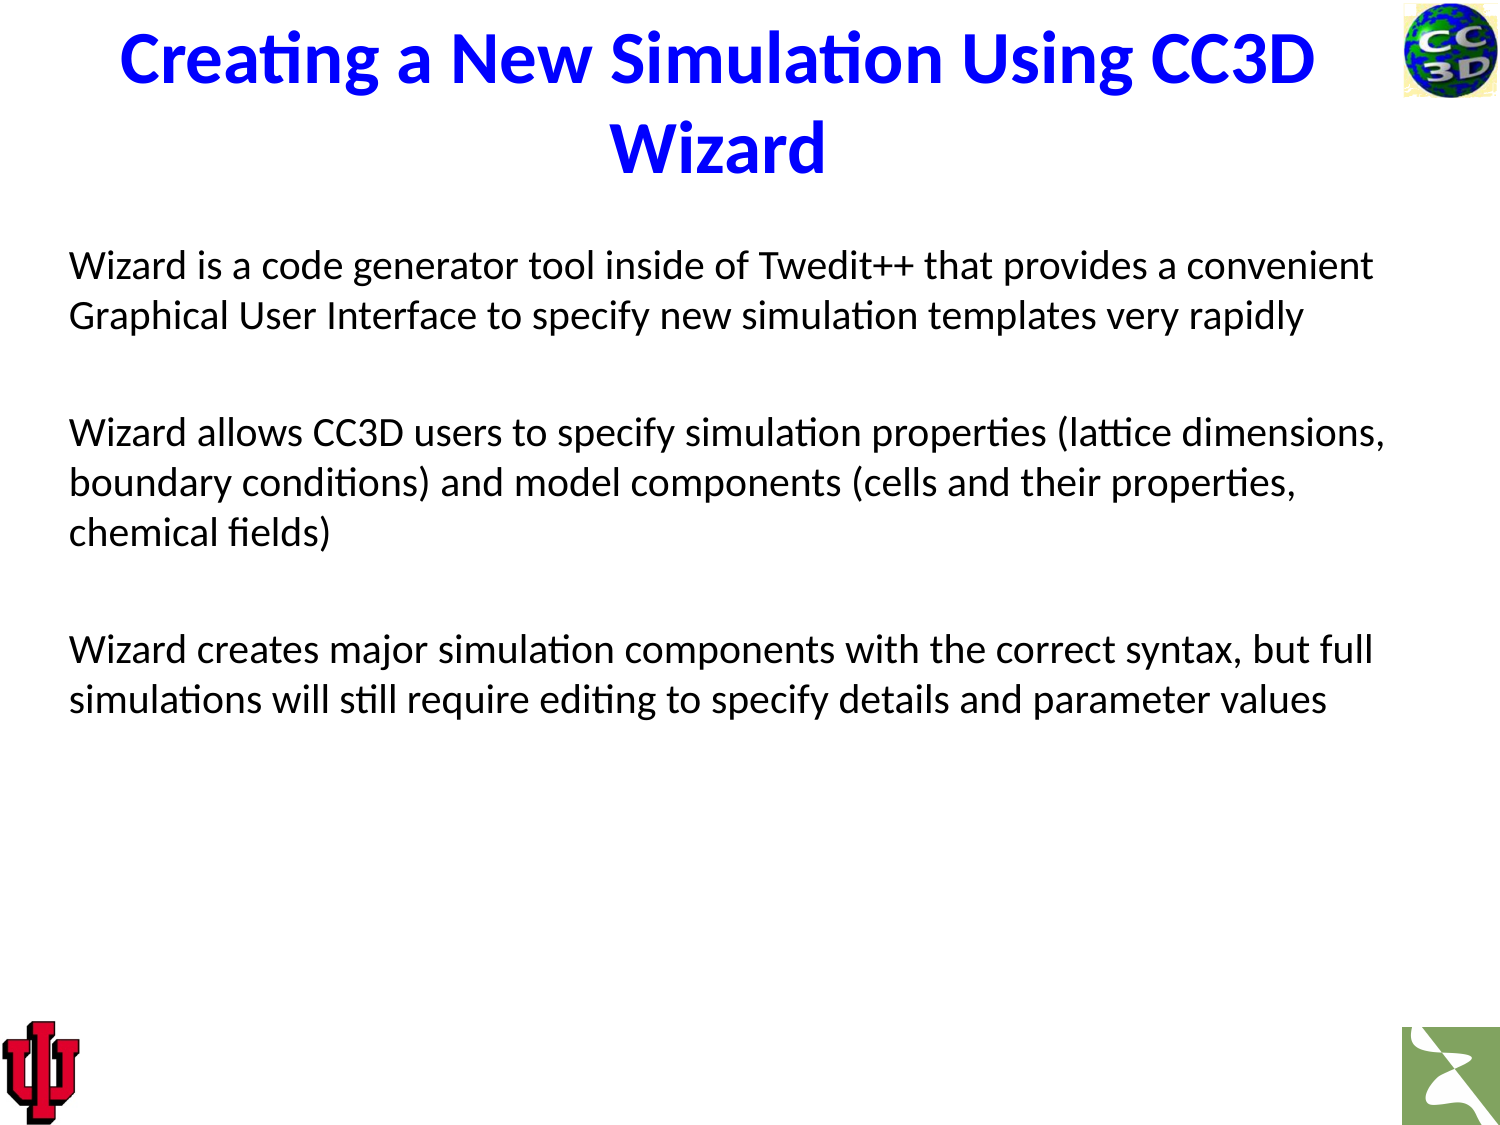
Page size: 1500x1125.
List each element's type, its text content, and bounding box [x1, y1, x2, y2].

list Wizard is a code generator tool inside of Twedit++ that provides a convenient Graphical User Interface to specify new simulation templates very rapidly Wizard allows CC3D users to specify simulation properties (lattice dimensions, boundary conditions) and model components (cells and their properties, chemical fields) Wizard creates major simulation components with the correct syntax, but full simulations will still require editing to specify details and parameter values [54, 230, 1404, 1073]
title Creating a New Simulation Using CC3D Wizard [0, 4, 1438, 193]
picture [0, 1020, 80, 1125]
picture [1402, 1027, 1500, 1125]
picture [1402, 0, 1500, 102]
